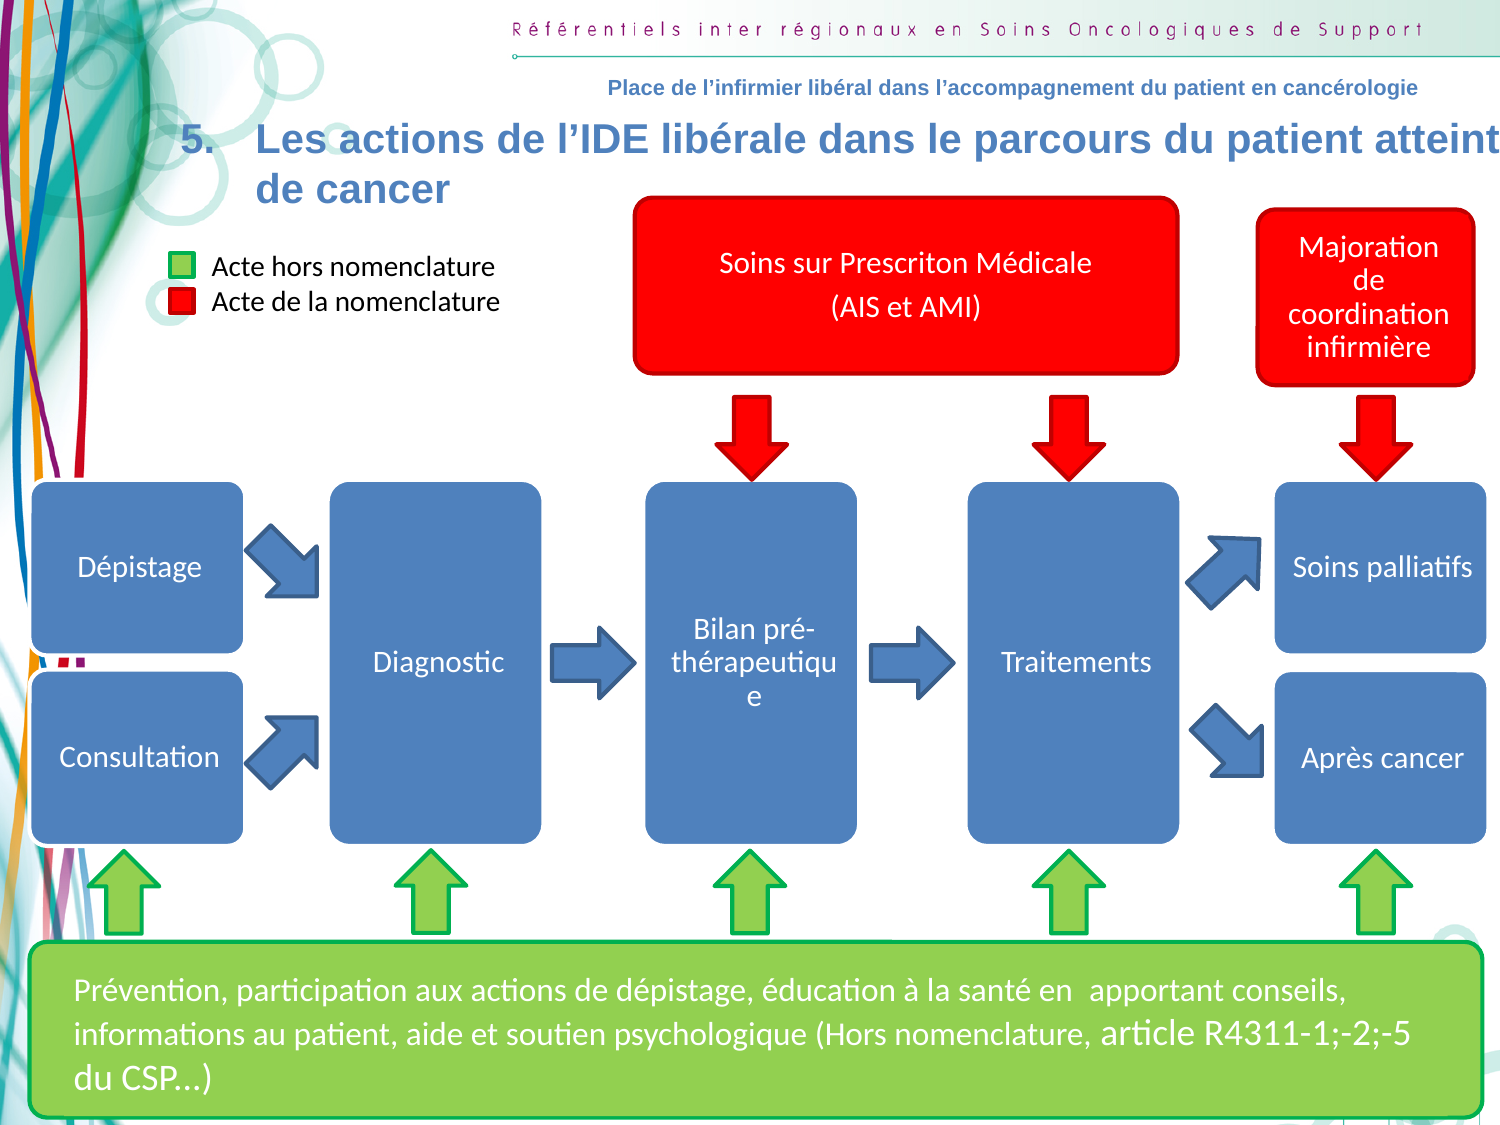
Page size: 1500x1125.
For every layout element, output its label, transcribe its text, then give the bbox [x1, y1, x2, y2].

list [29, 479, 1500, 847]
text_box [29, 941, 1483, 1118]
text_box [1257, 209, 1474, 386]
text_box [86, 858, 162, 936]
text_box [1338, 394, 1414, 479]
text_box [168, 251, 196, 279]
text_box [714, 394, 790, 479]
picture [0, 0, 1500, 1125]
text_box [1031, 858, 1107, 936]
list Les actions de l’IDE libérale dans le parcours du patient atteint de cancer [165, 145, 1500, 220]
text_box [168, 287, 196, 315]
text_box Acte hors nomenclature Acte de la nomenclature [196, 240, 516, 325]
text_box [712, 858, 788, 936]
text_box [1031, 394, 1107, 479]
list Place de l’infirmier libéral dans l’accompagnement du patient en cancérologie [525, 66, 1436, 114]
text_box [1338, 858, 1414, 936]
text_box [393, 858, 469, 935]
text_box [634, 197, 1178, 374]
